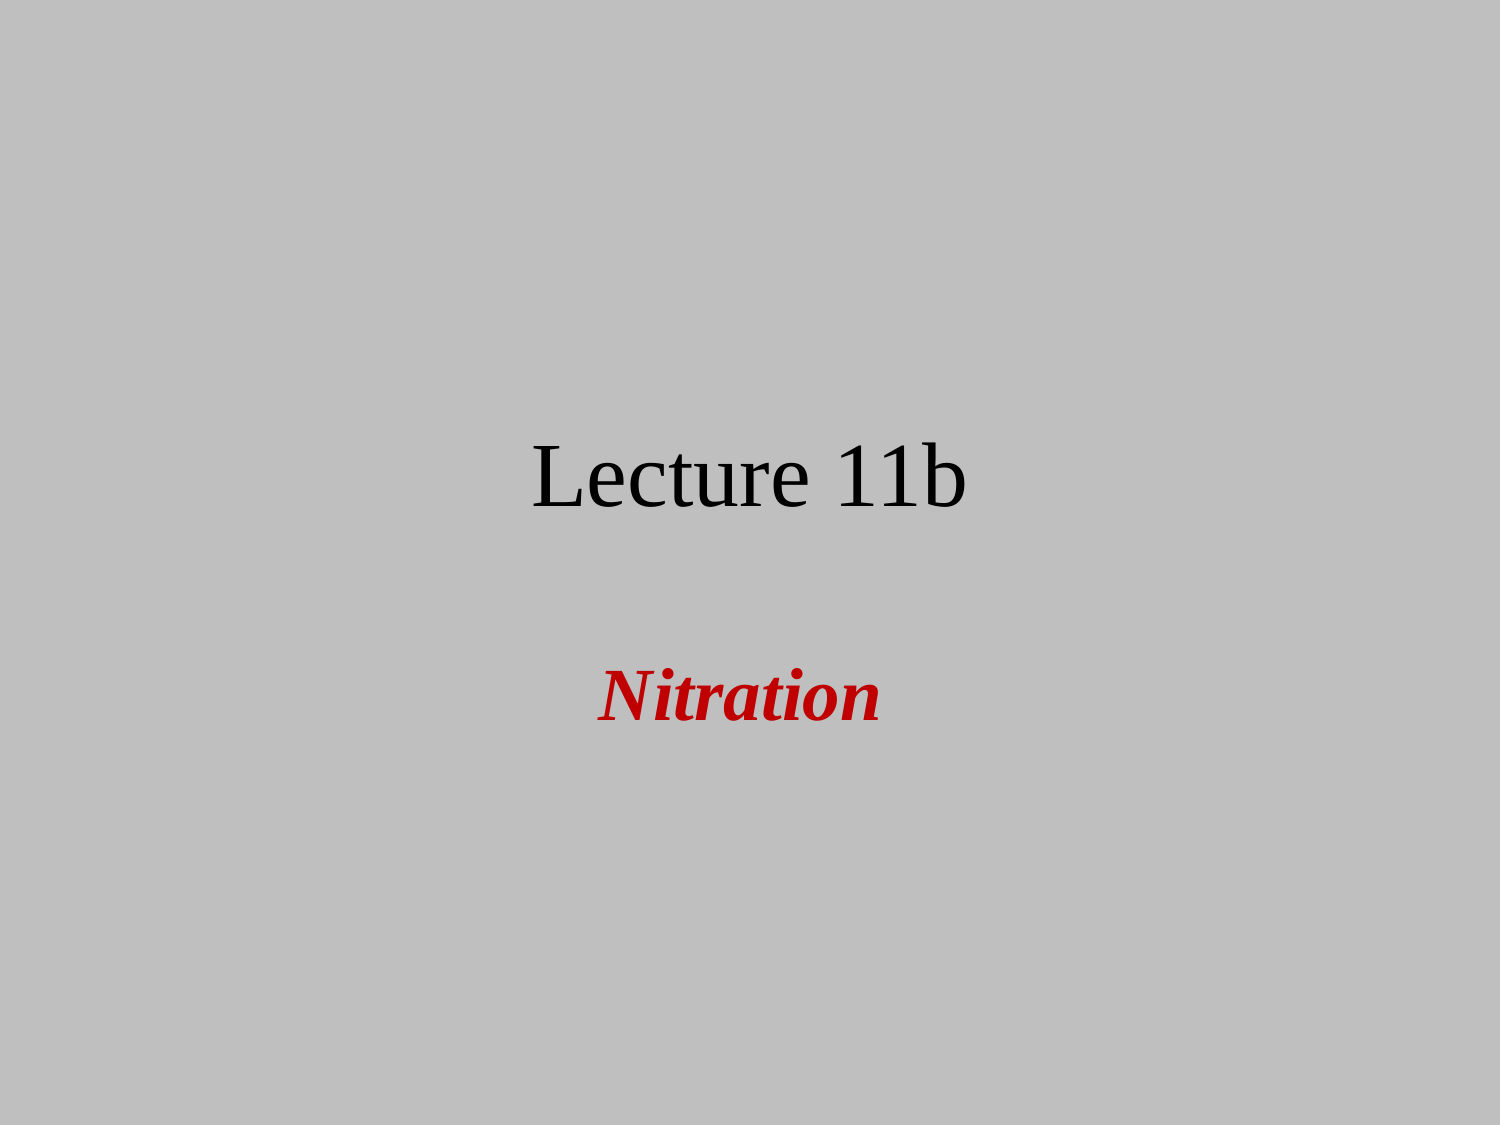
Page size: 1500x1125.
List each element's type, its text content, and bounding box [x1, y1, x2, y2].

subtitle Nitration [225, 637, 1275, 925]
title Lecture 11b [112, 349, 1388, 591]
